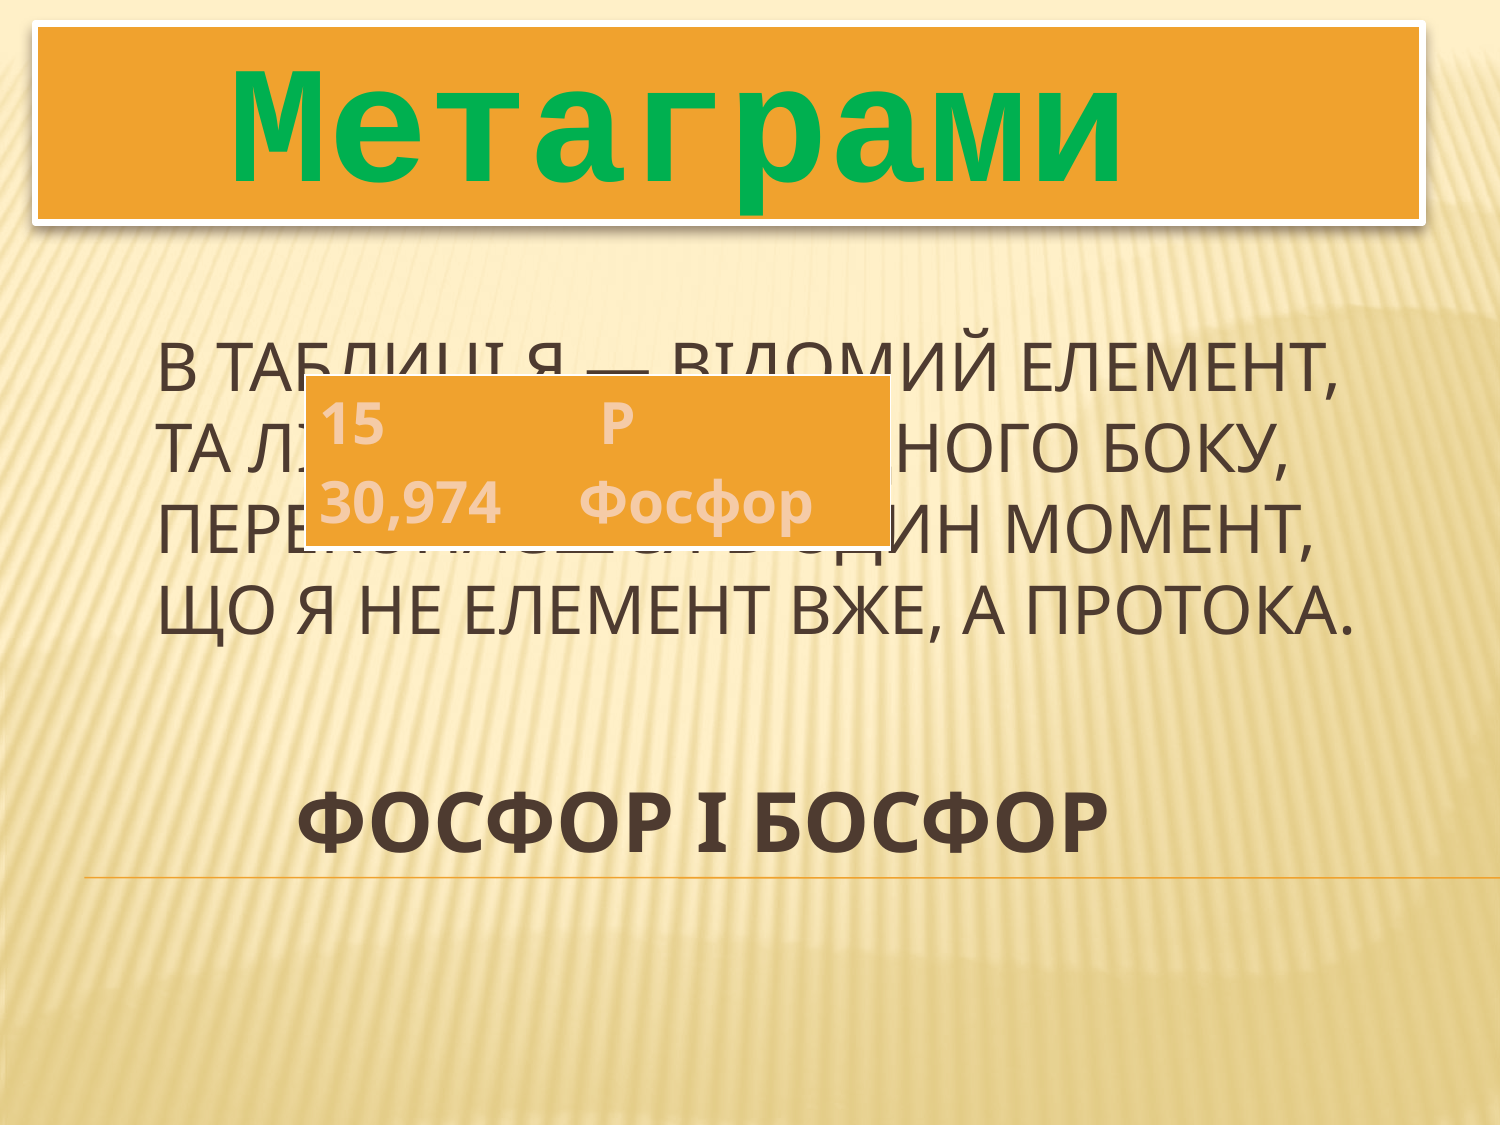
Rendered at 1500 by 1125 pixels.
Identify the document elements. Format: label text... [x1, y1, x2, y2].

table_header 15 P 30,974 Фосфор [306, 376, 890, 546]
text_box Фосфор і Босфор [281, 761, 1360, 891]
title В таблиці я ― відомий елемент, Та літеру зміни з одного боку, Переконаєшся в один момент, Що я не елемент вже, а протока. [140, 316, 1407, 704]
subtitle Метаграми [32, 20, 1426, 226]
